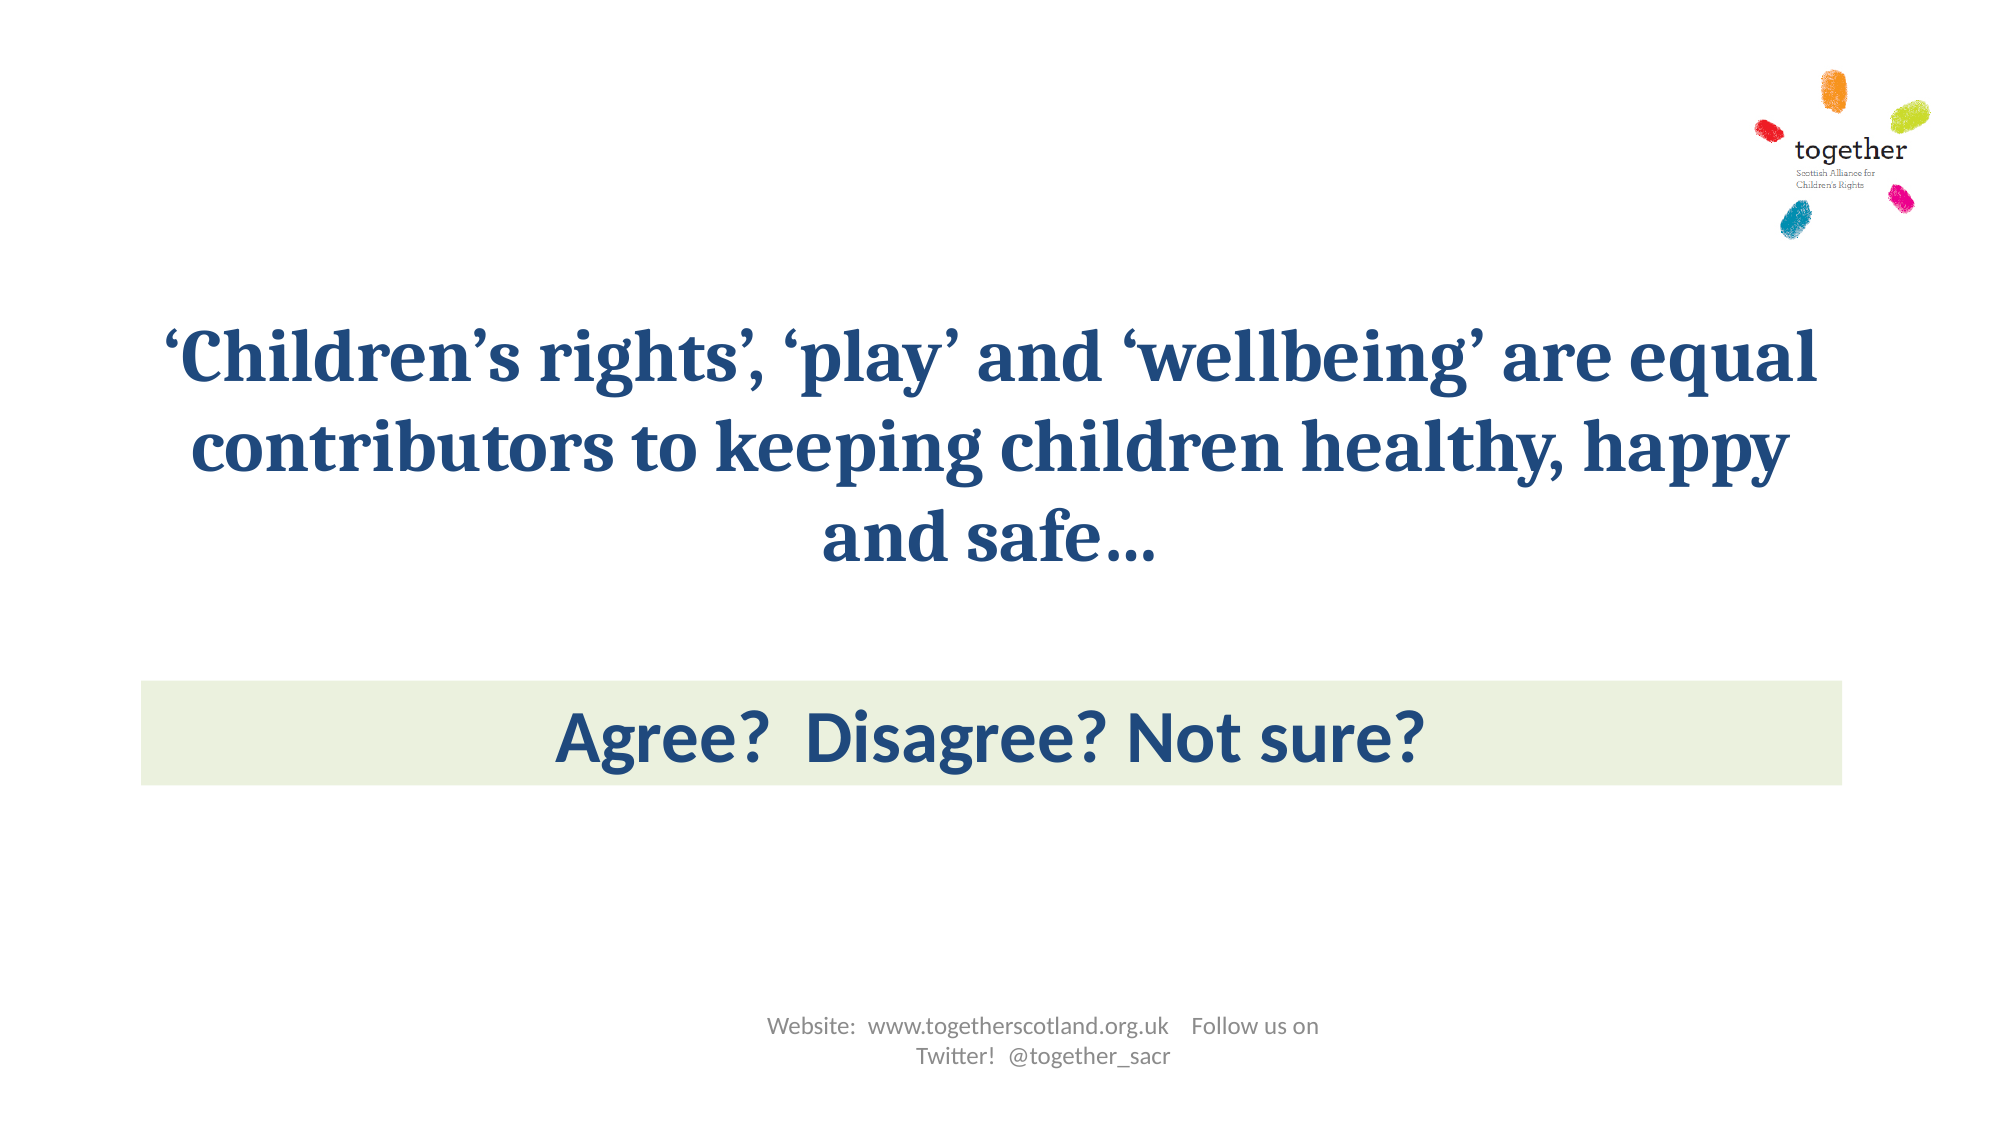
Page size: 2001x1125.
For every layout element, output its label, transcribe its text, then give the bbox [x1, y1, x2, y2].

text_box Agree? Disagree? Not sure? [141, 680, 1843, 786]
text_box ‘Children’s rights’, ‘play’ and ‘wellbeing’ are equal contributors to keeping children healthy, happy and safe… [141, 299, 1843, 585]
picture [1730, 46, 1955, 259]
footer Website: www.togetherscotland.org.uk Follow us on Twitter! @together_sacr [727, 1009, 1361, 1070]
